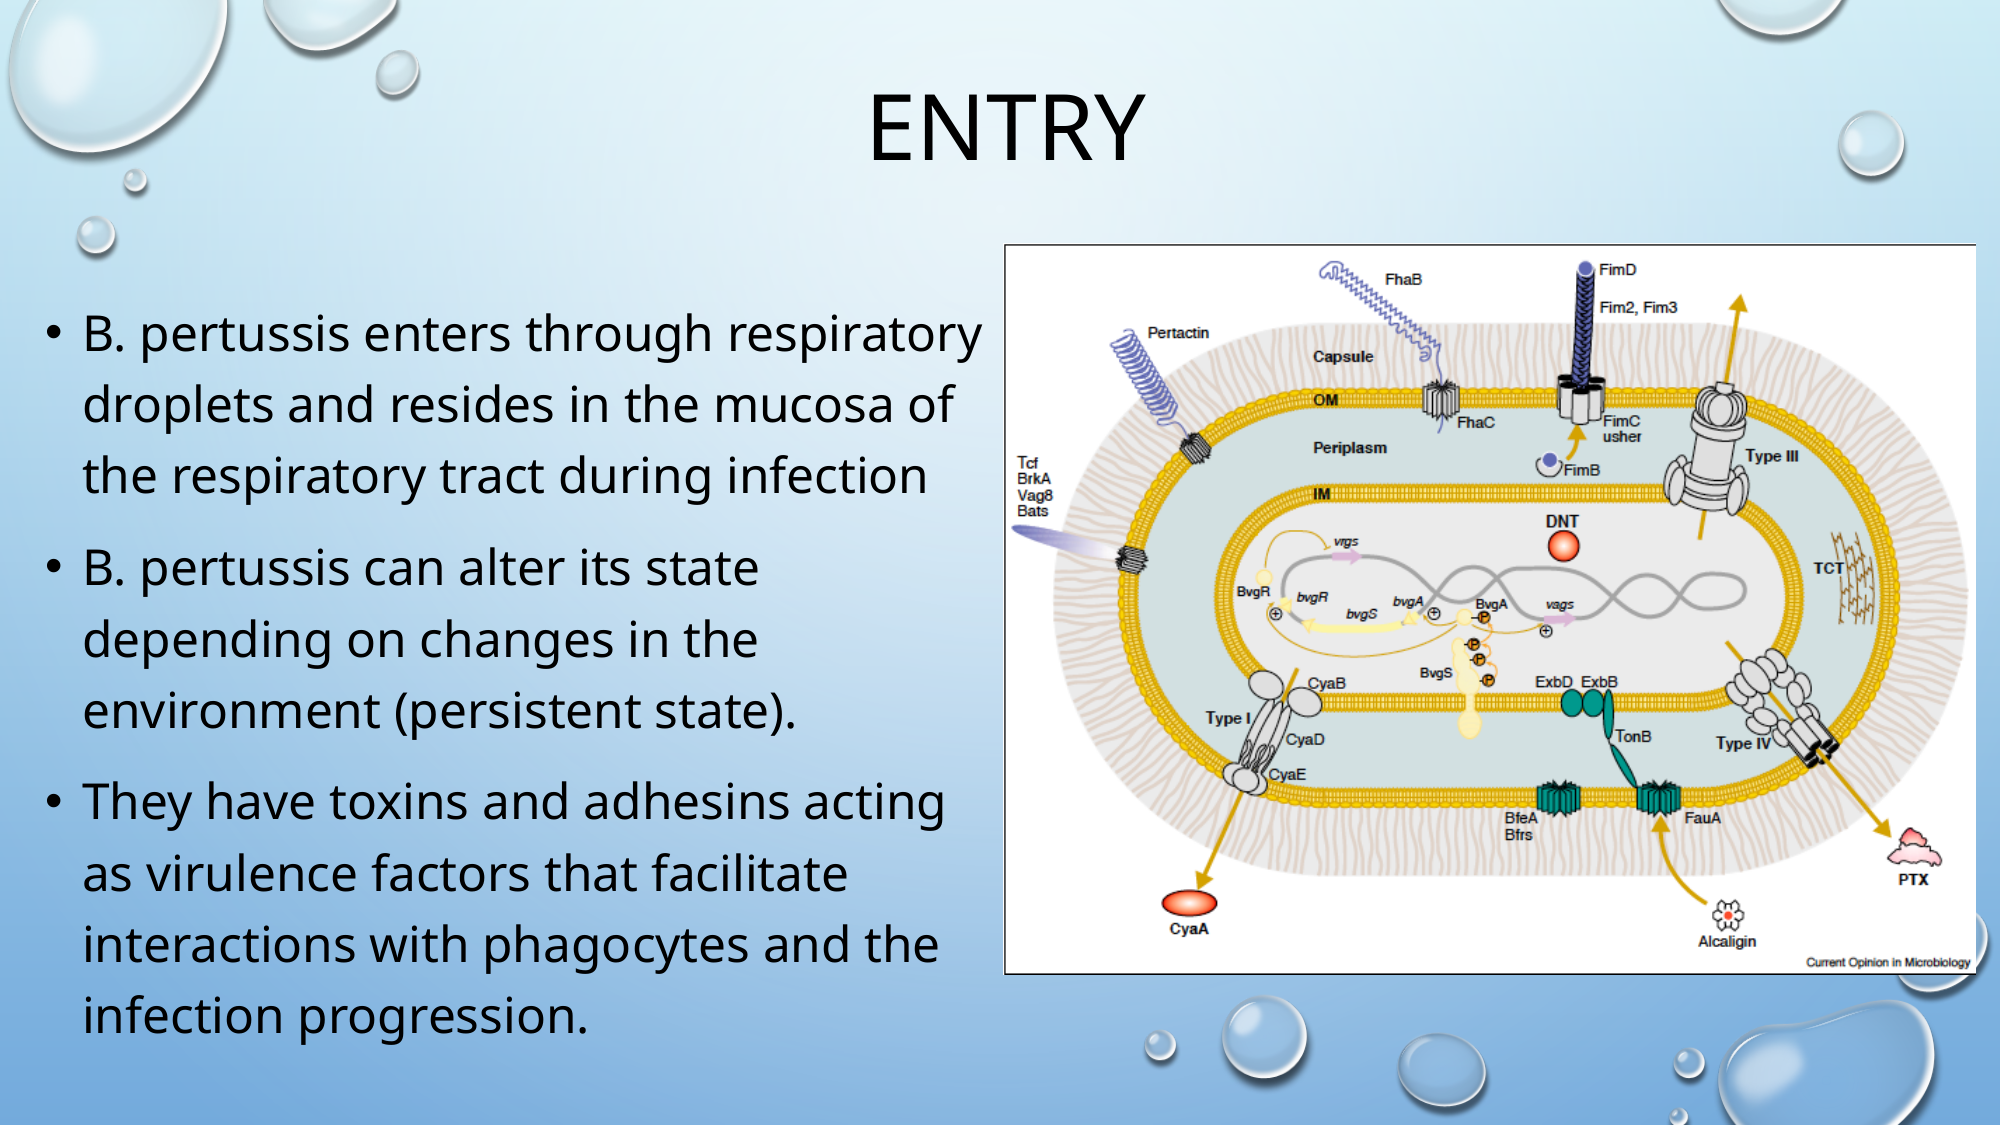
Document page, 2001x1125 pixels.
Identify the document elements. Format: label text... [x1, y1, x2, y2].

picture [0, 0, 2000, 1125]
list B. pertussis enters through respiratory droplets and resides in the mucosa of the respiratory tract during infection B. pertussis can alter its state depending on changes in the environment (persistent state). They have toxins and adhesins acting as virulence factors that facilitate interactions with phagocytes and the infection progression. [30, 282, 1004, 1124]
title entry [155, 0, 1856, 262]
